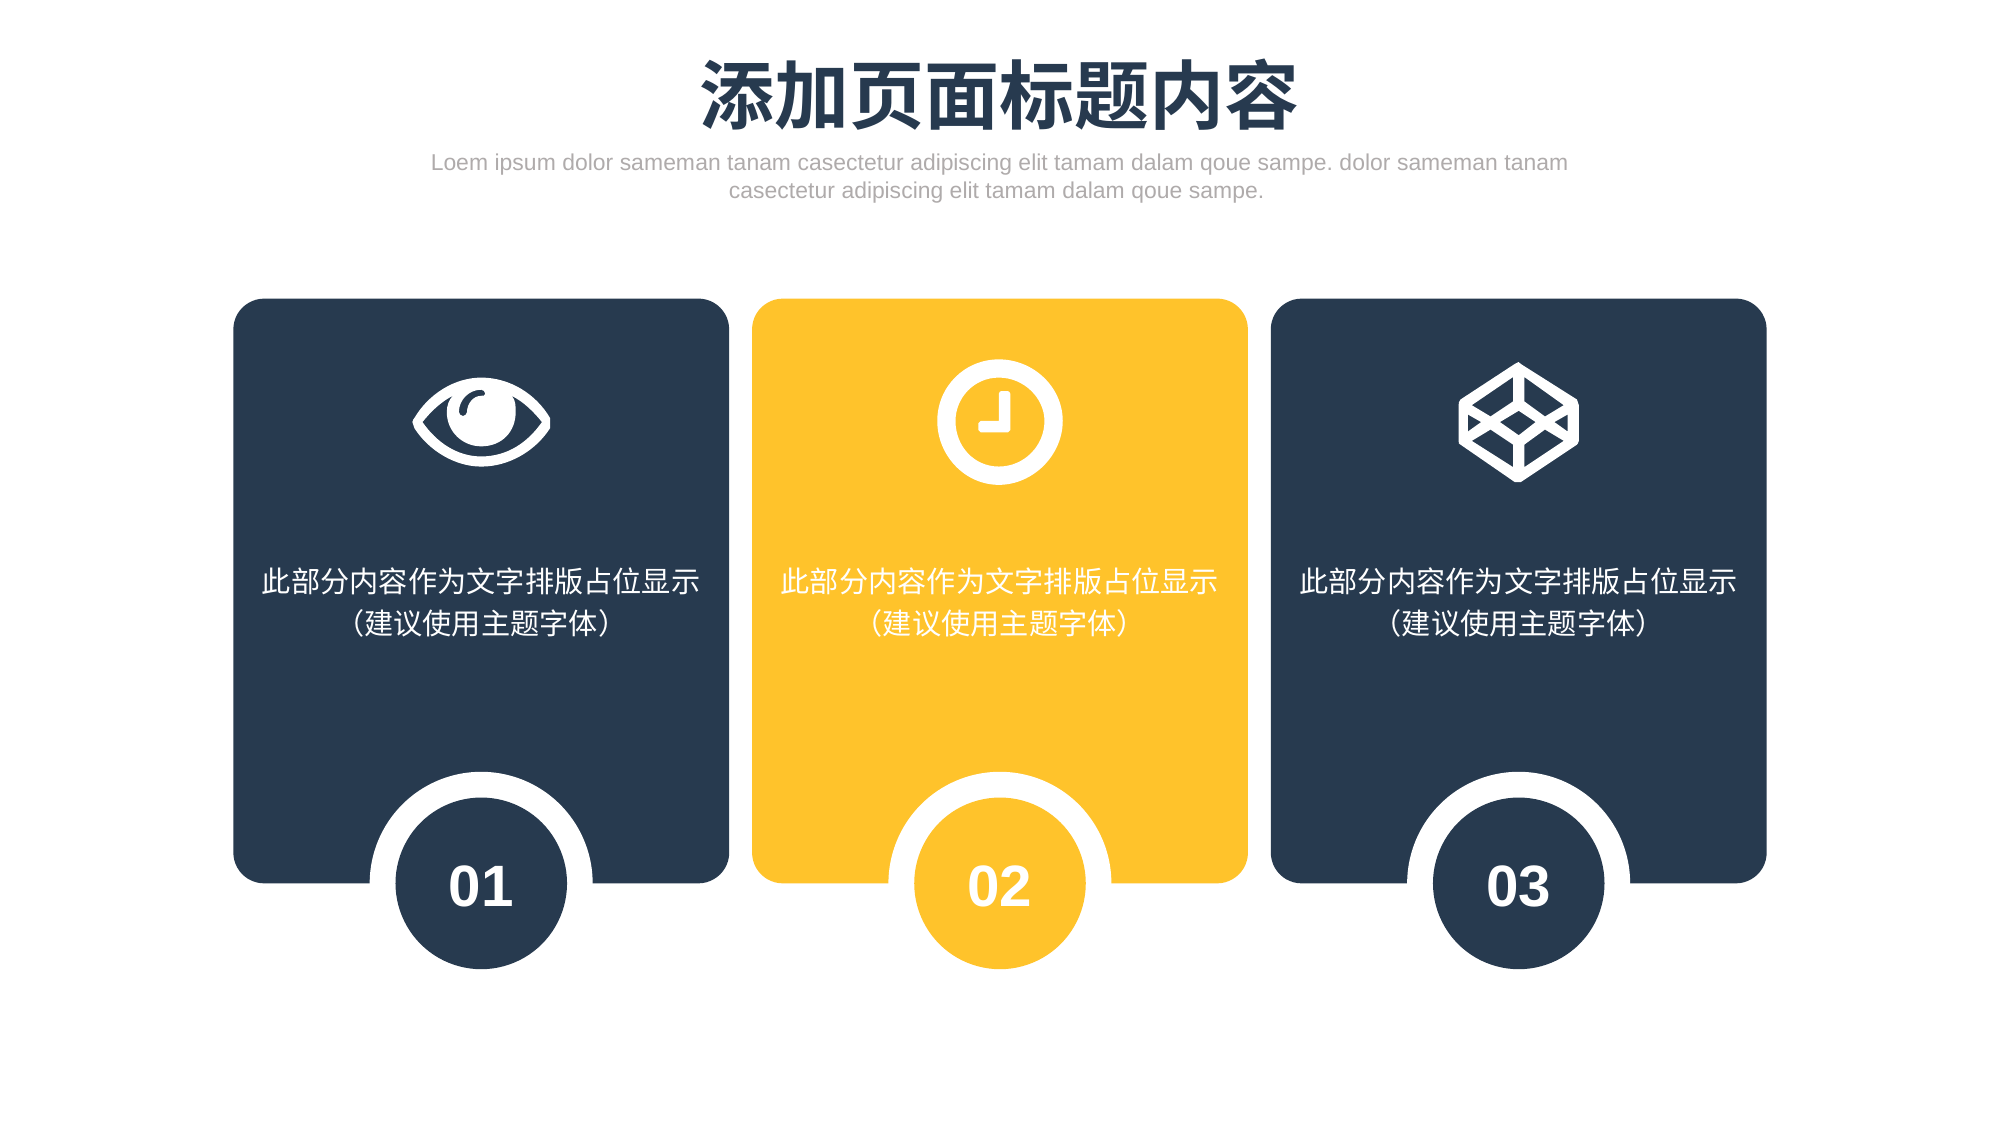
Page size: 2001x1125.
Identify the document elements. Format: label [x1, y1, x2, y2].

text_box [233, 298, 730, 995]
text_box [752, 298, 1248, 995]
text_box [1270, 298, 1767, 995]
